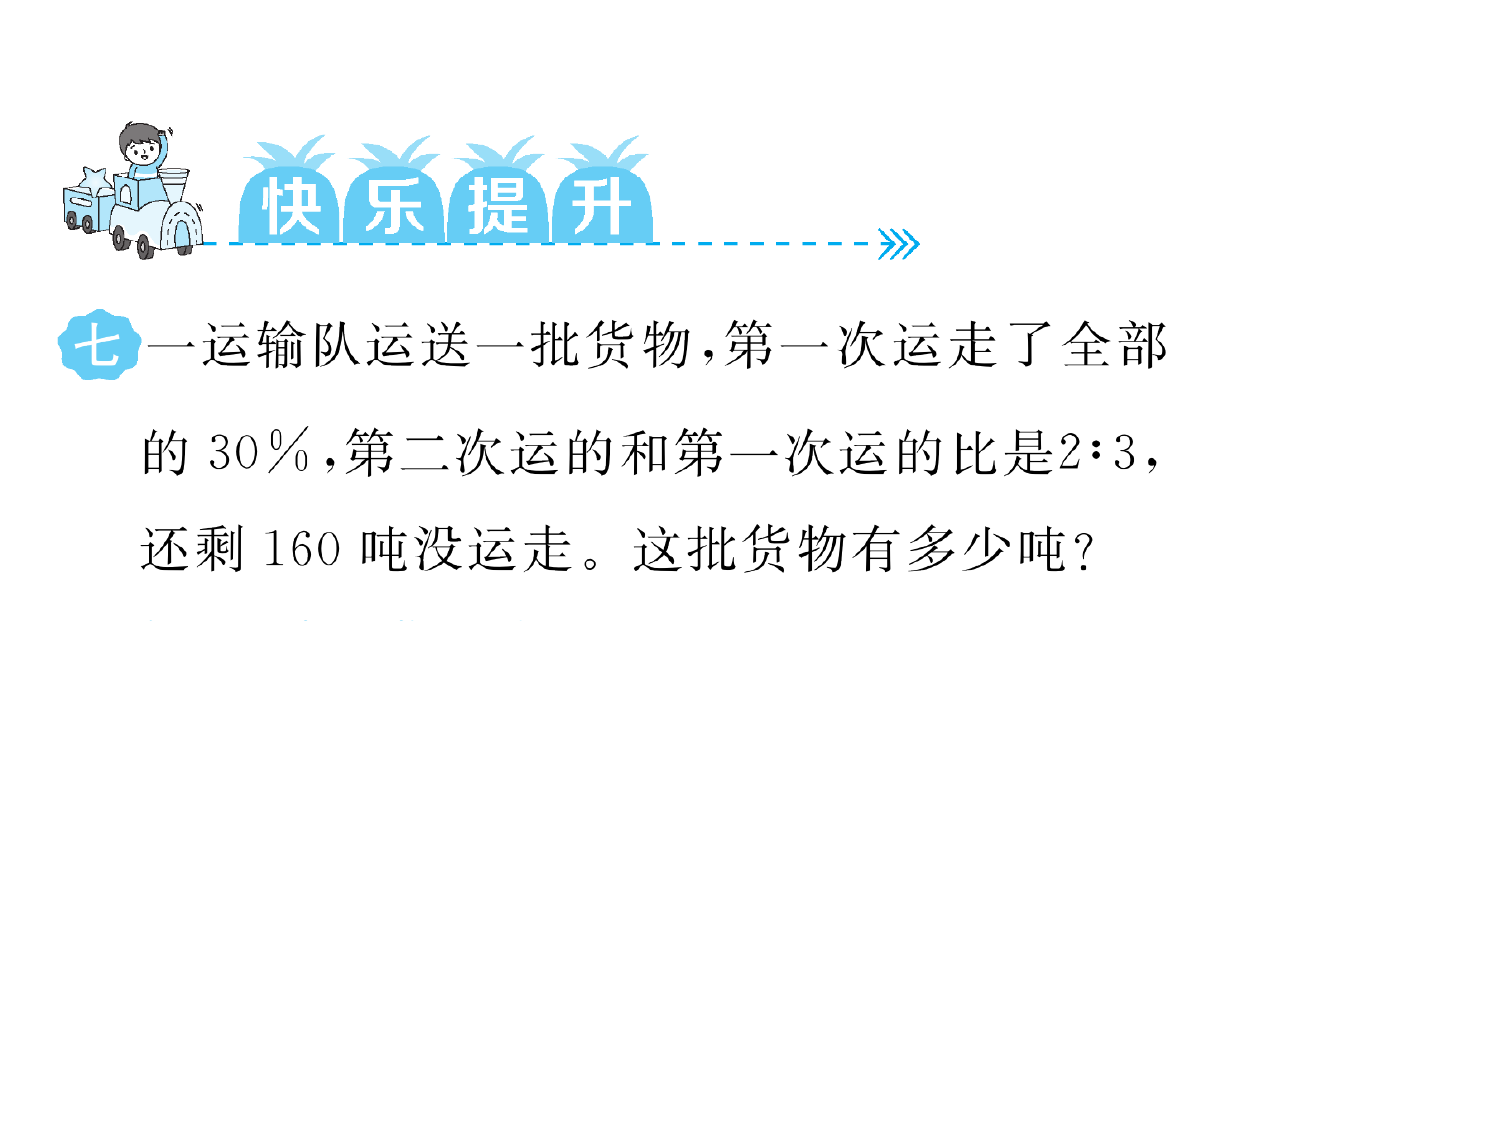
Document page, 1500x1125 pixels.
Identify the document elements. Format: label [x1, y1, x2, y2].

picture [52, 101, 1269, 1051]
